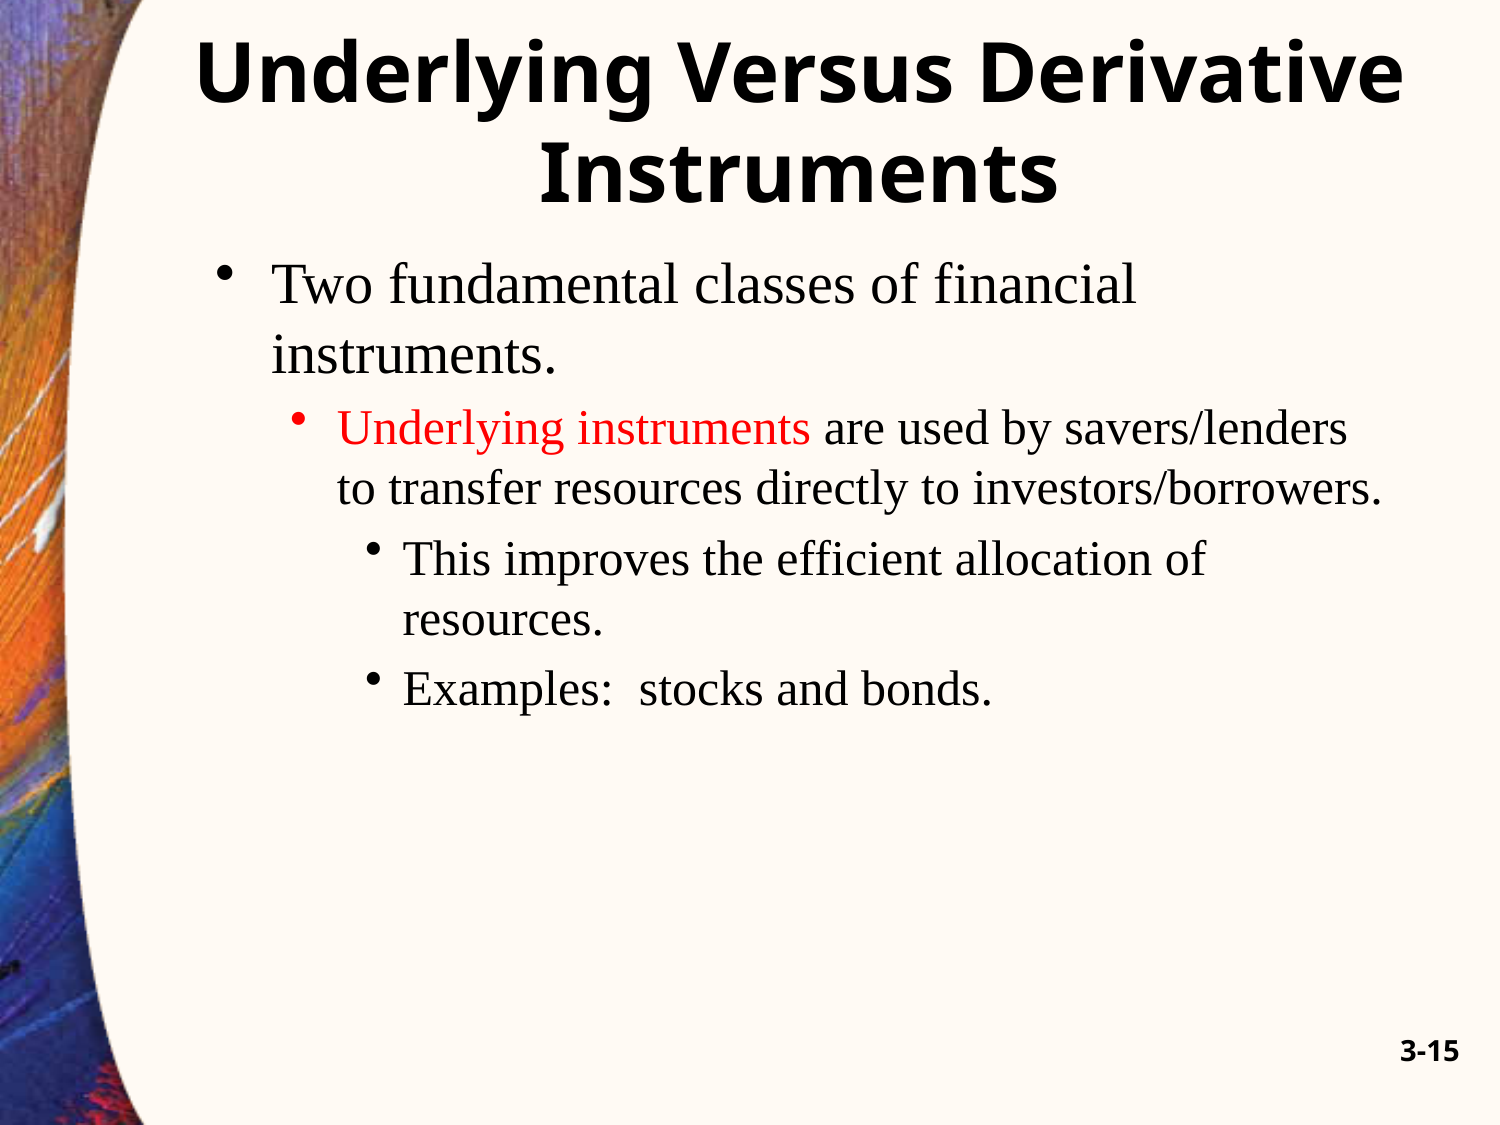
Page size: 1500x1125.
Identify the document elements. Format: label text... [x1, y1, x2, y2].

slide_number 3-15 [1124, 1024, 1476, 1104]
title Underlying Versus Derivative Instruments [125, 24, 1475, 213]
picture [0, 0, 1500, 1125]
list Two fundamental classes of financial instruments. Underlying instruments are used by savers/lenders to transfer resources directly to investors/borrowers. This improves the efficient allocation of resources. Examples: stocks and bonds. [200, 237, 1400, 868]
